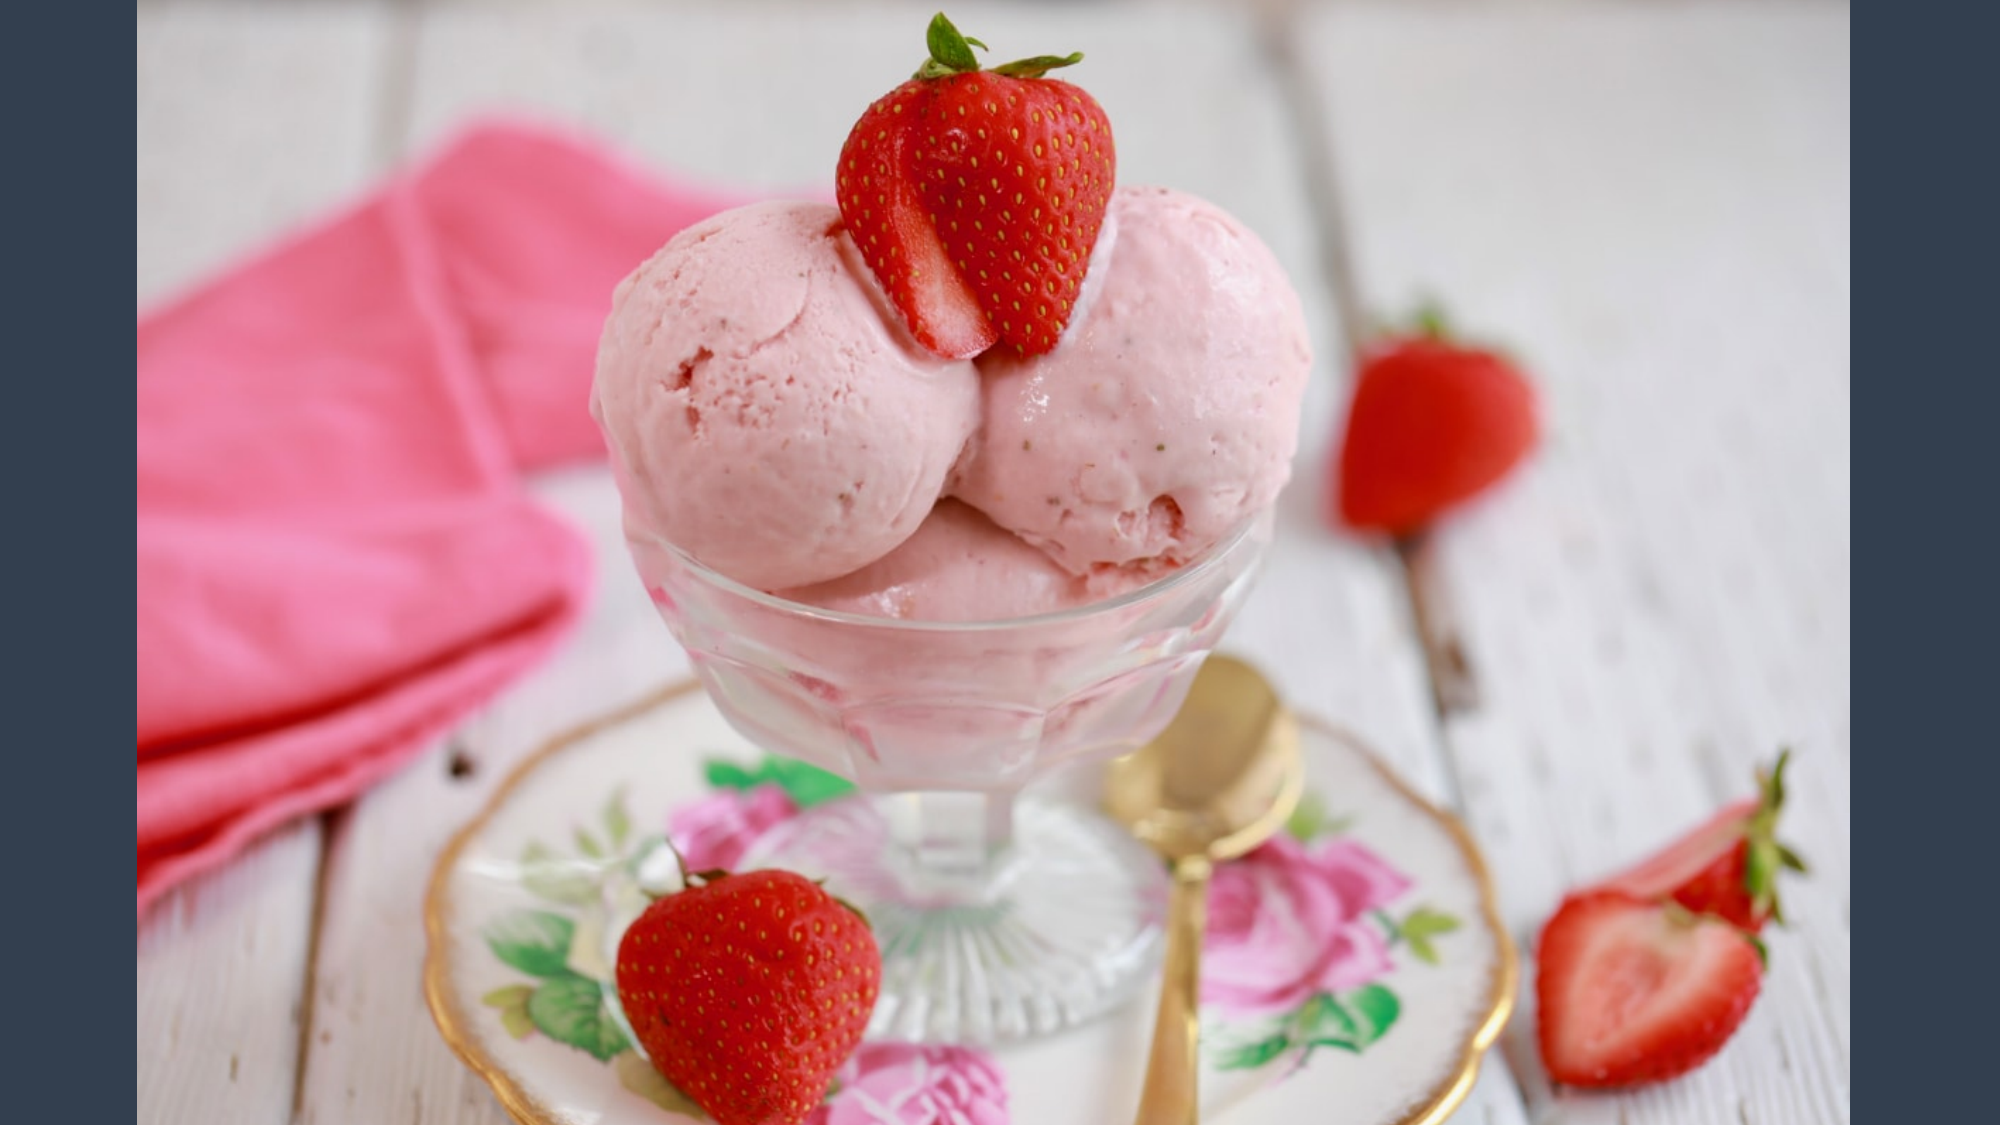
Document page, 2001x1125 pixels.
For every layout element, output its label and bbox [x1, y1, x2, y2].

picture [137, 0, 1850, 1125]
